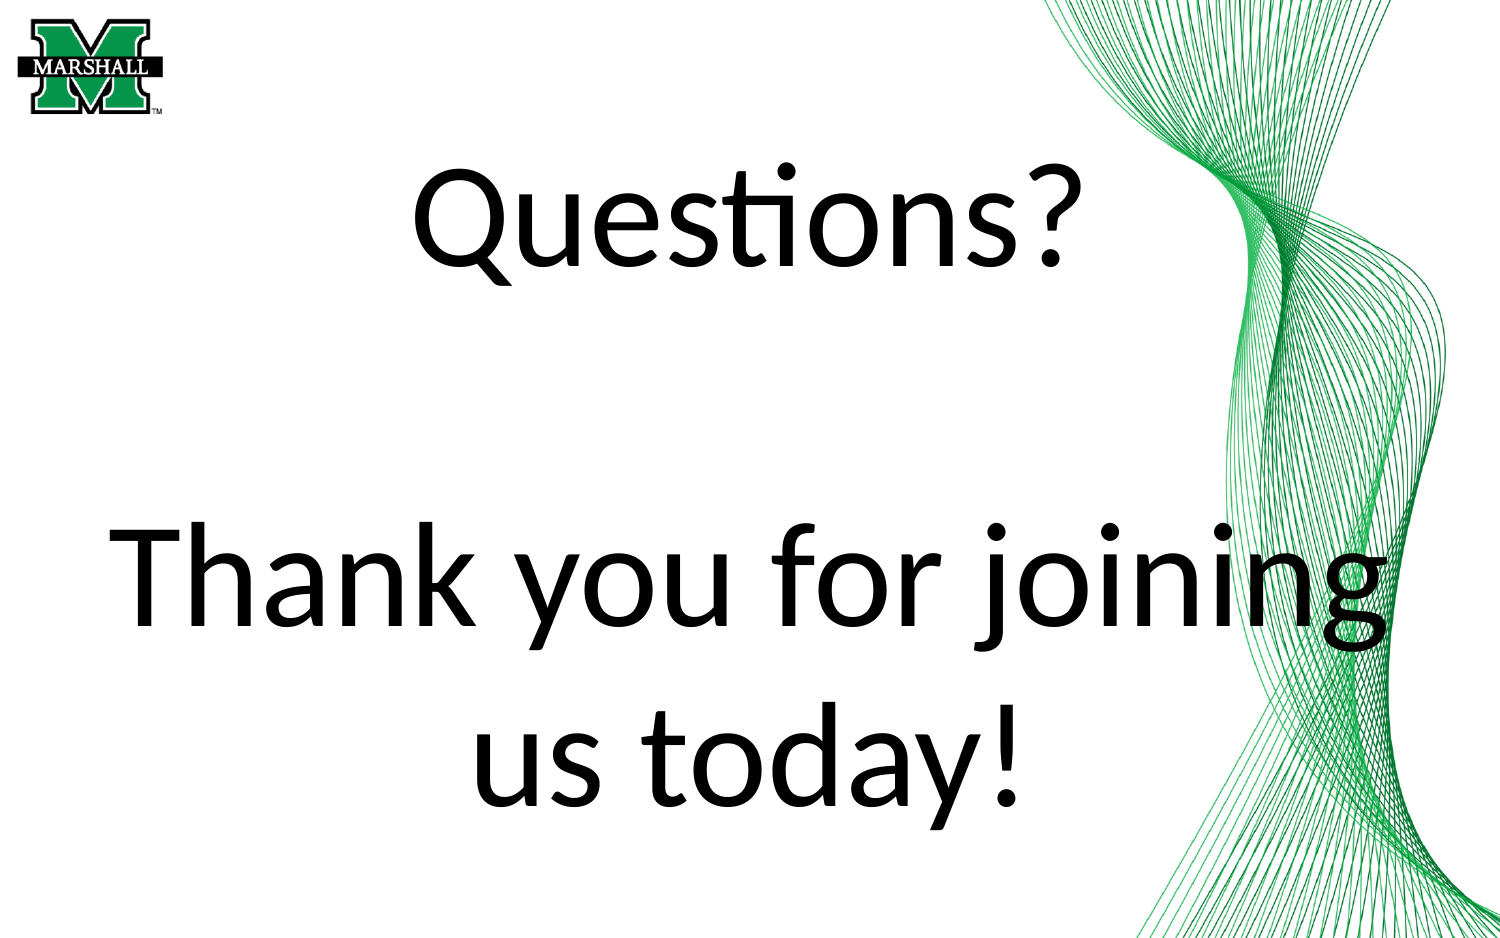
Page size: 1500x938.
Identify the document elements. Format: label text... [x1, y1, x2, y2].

picture [0, 0, 1500, 938]
title Questions? Thank you for joining us today! [75, 156, 1425, 257]
